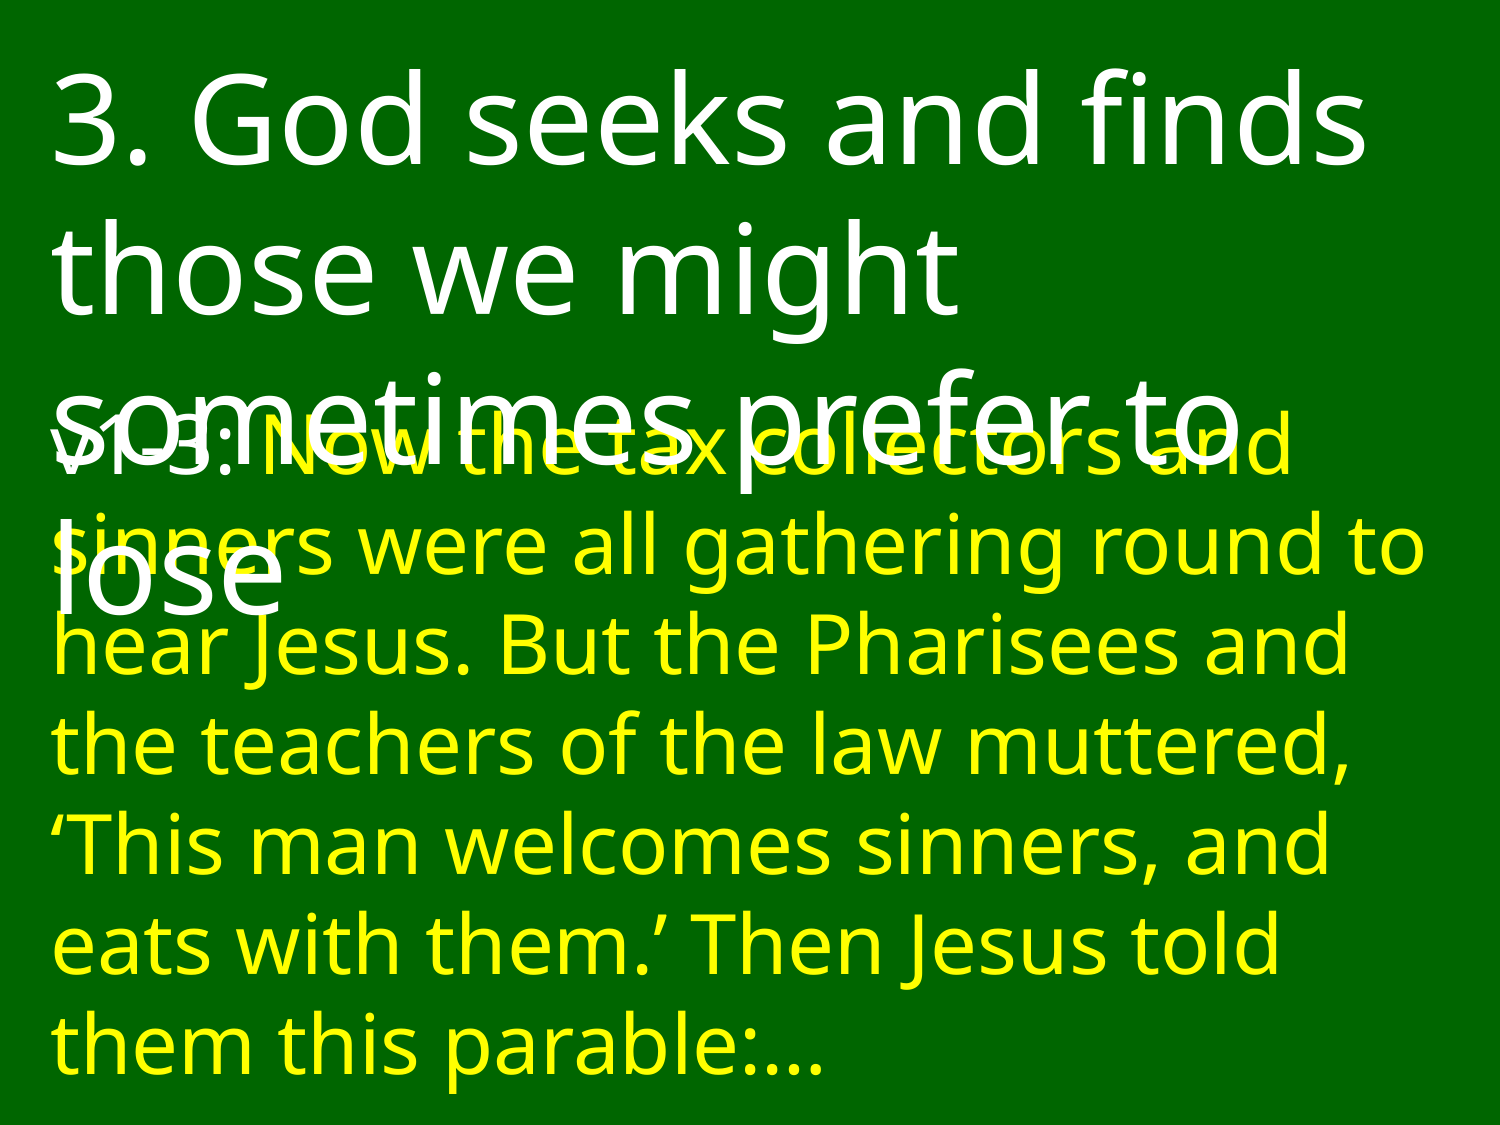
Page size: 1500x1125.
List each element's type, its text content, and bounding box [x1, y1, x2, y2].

text_box v1-3: Now the tax collectors and sinners were all gathering round to hear Jesus. But the Pharisees and the teachers of the law muttered, ‘This man welcomes sinners, and eats with them.’ Then Jesus told them this parable:… [35, 383, 1465, 1099]
text_box 3. God seeks and finds those we might sometimes prefer to lose [35, 31, 1436, 647]
